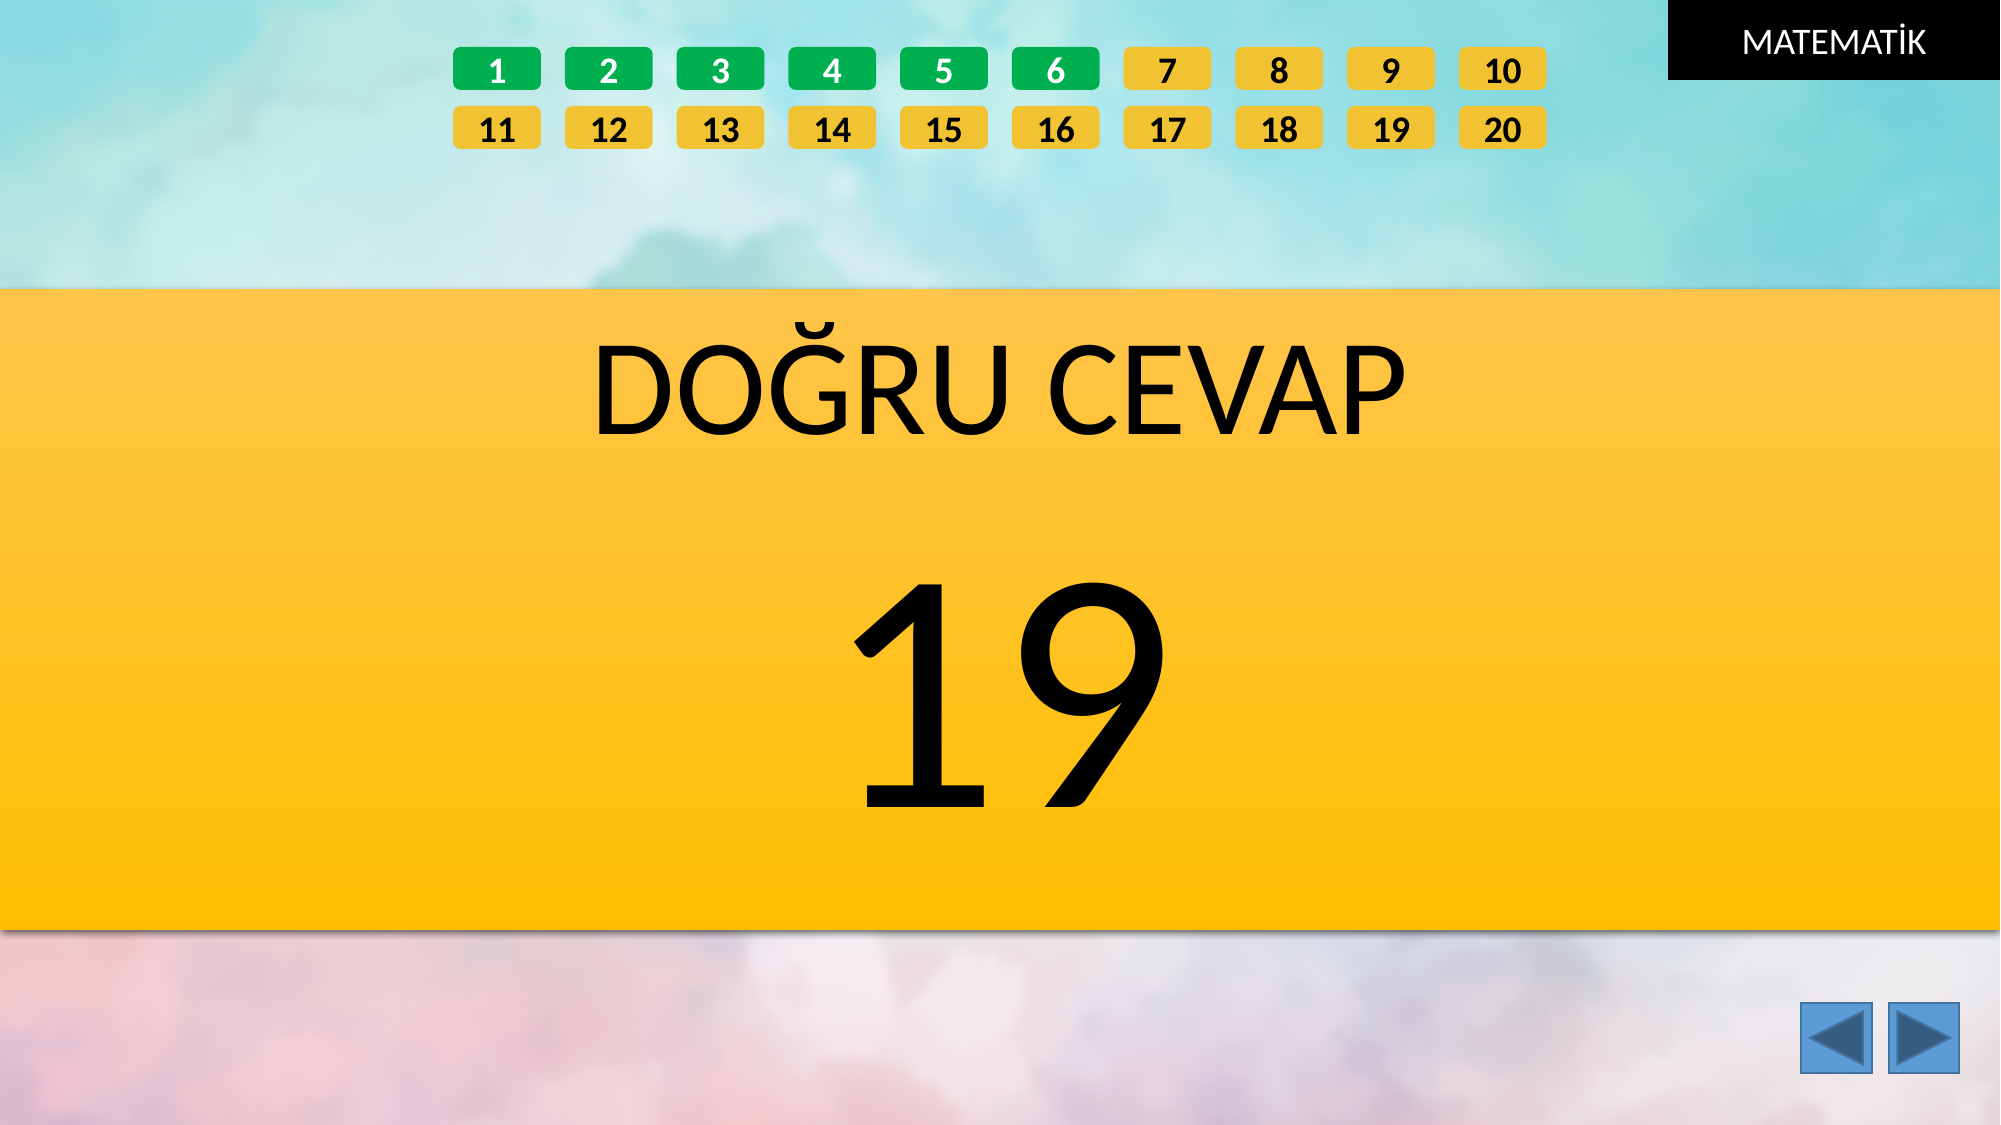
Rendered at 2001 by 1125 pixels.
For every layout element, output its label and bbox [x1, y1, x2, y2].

text_box [453, 46, 1547, 149]
picture [0, 0, 2000, 1125]
